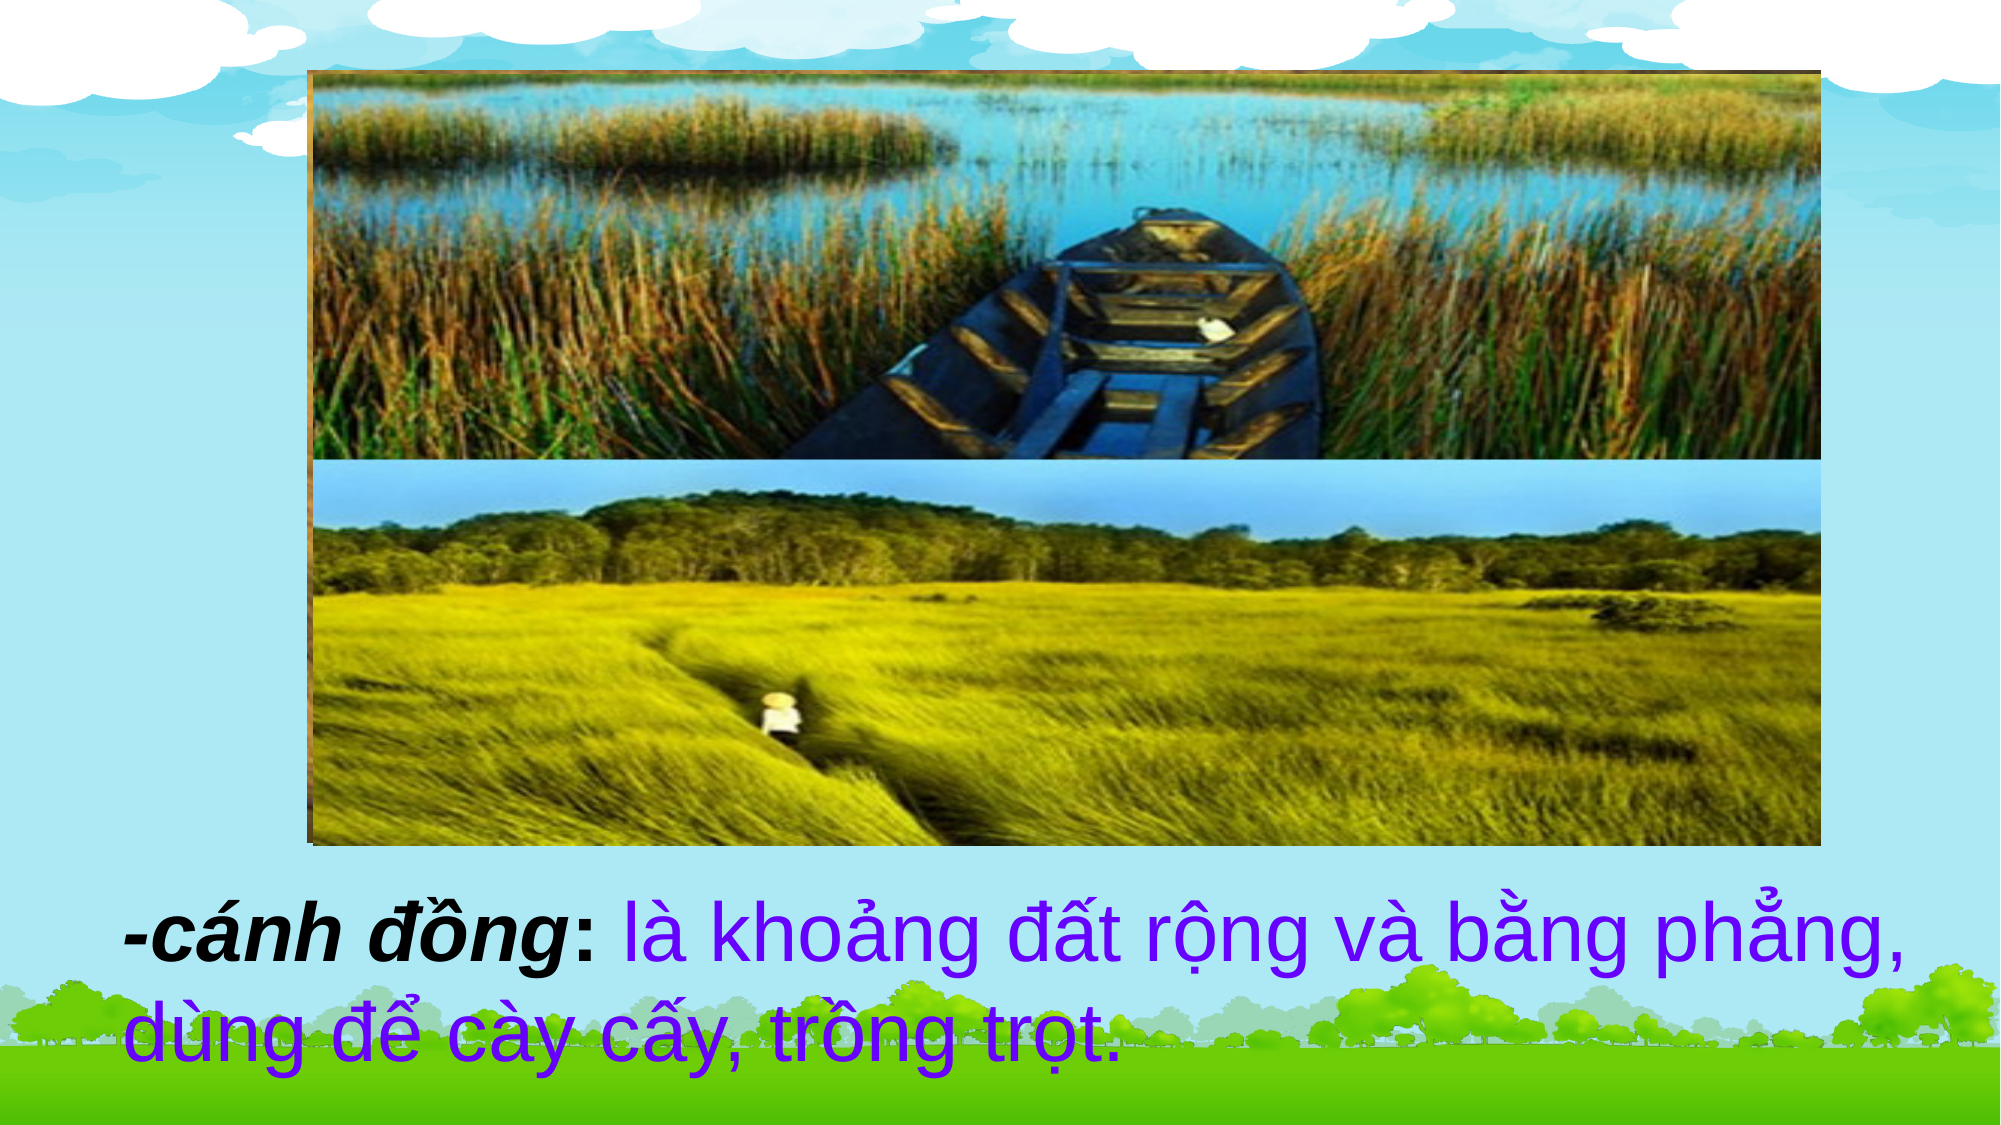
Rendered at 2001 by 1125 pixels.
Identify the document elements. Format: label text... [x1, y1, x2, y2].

picture [0, 0, 2001, 1125]
text_box -cánh đồng: là khoảng đất rộng và bằng phẳng, dùng để cày cấy, trồng trọt. [108, 870, 1950, 1086]
